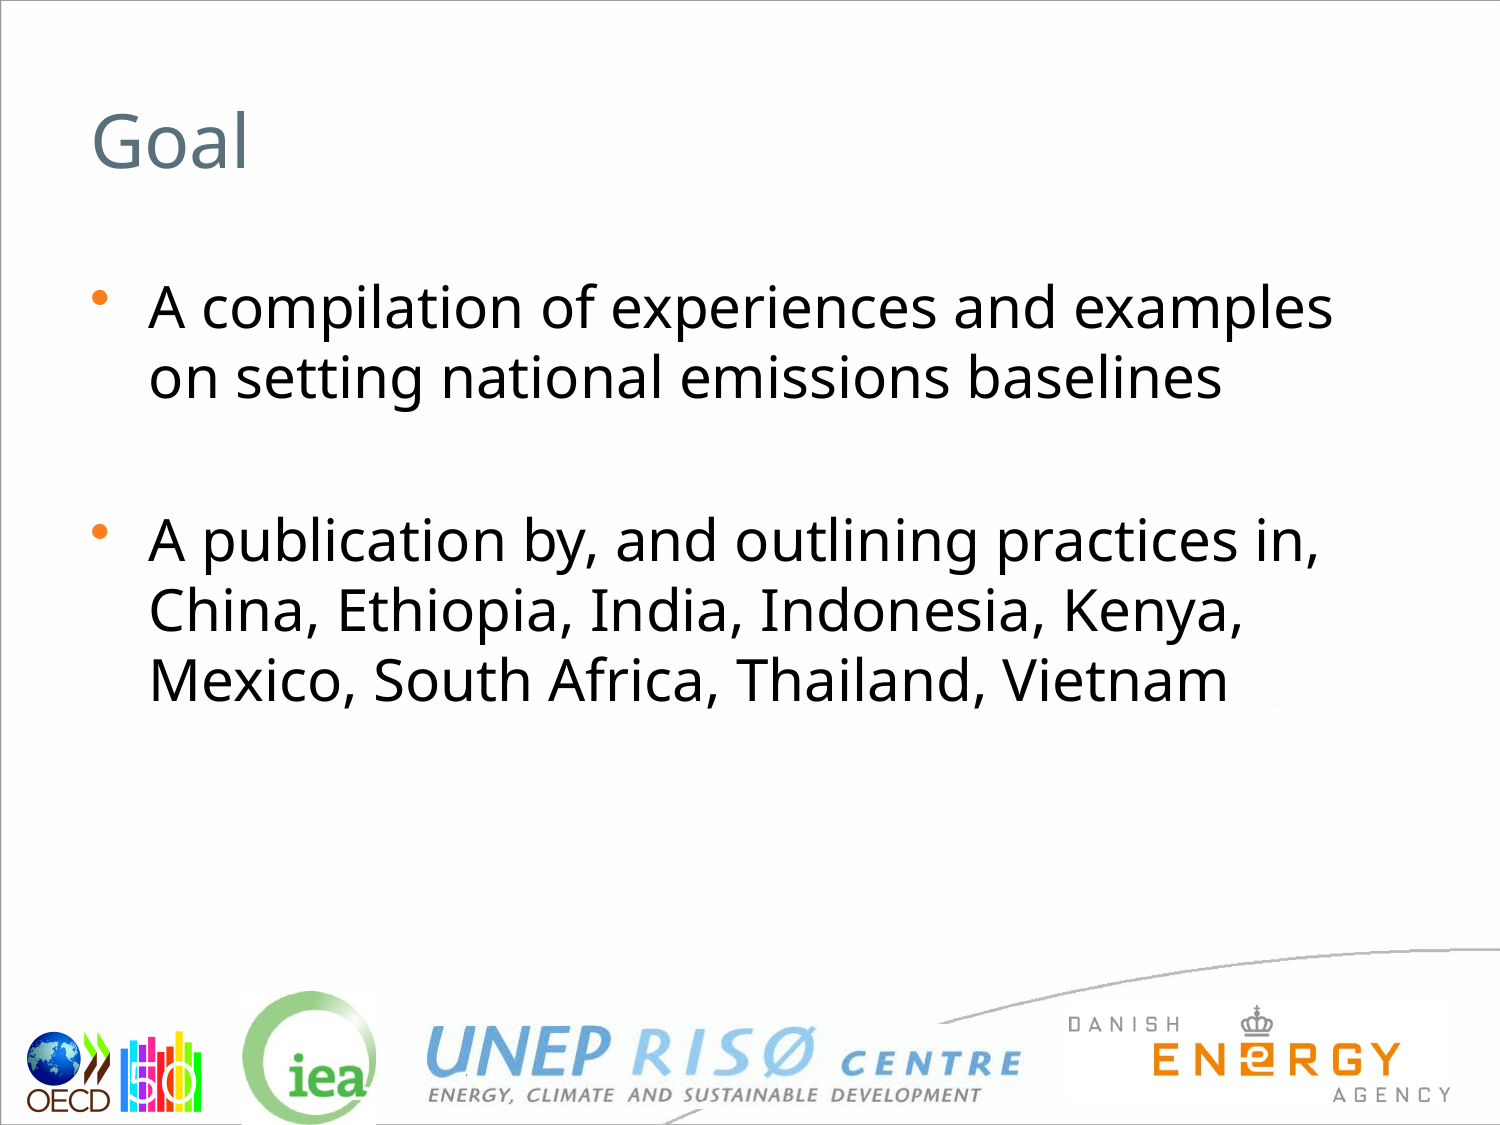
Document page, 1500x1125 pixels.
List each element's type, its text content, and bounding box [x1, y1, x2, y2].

title Goal [74, 44, 1426, 233]
list A compilation of experiences and examples on setting national emissions baselines A publication by, and outlining practices in, China, Ethiopia, India, Indonesia, Kenya, Mexico, South Africa, Thailand, Vietnam [74, 262, 1426, 1006]
picture [0, 0, 1500, 1125]
